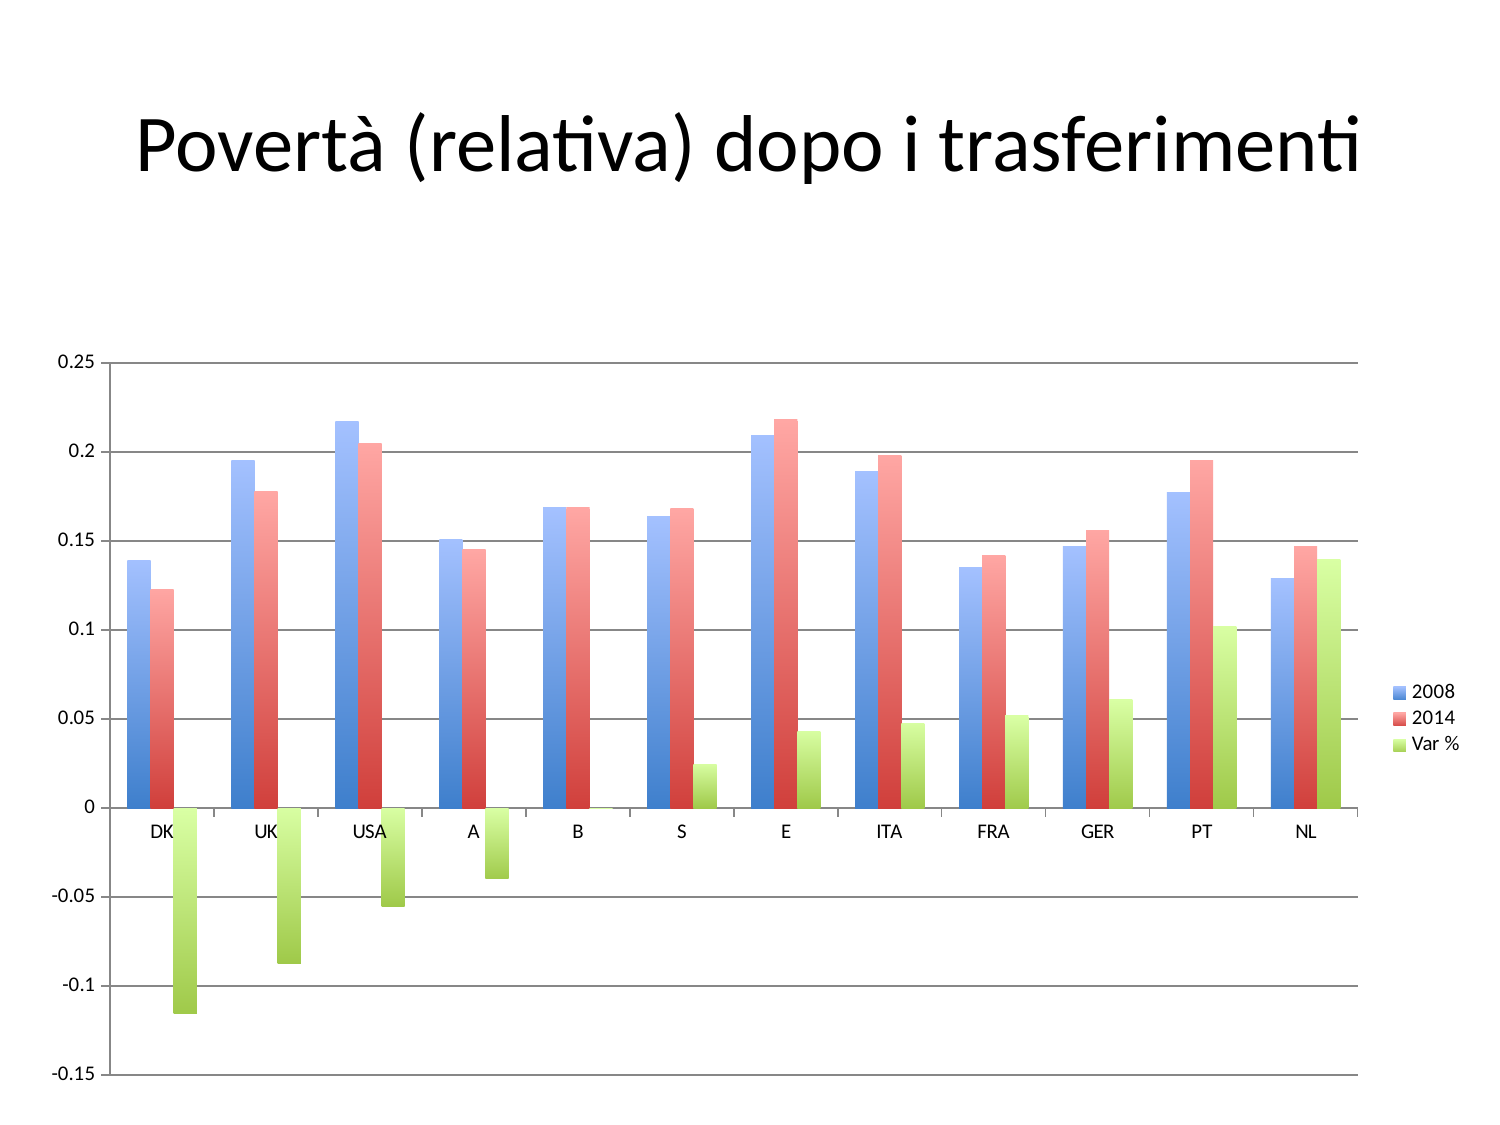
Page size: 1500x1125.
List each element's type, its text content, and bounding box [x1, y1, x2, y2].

chart [22, 337, 1479, 1101]
title Povertà (relativa) dopo i trasferimenti [75, 45, 1425, 233]
